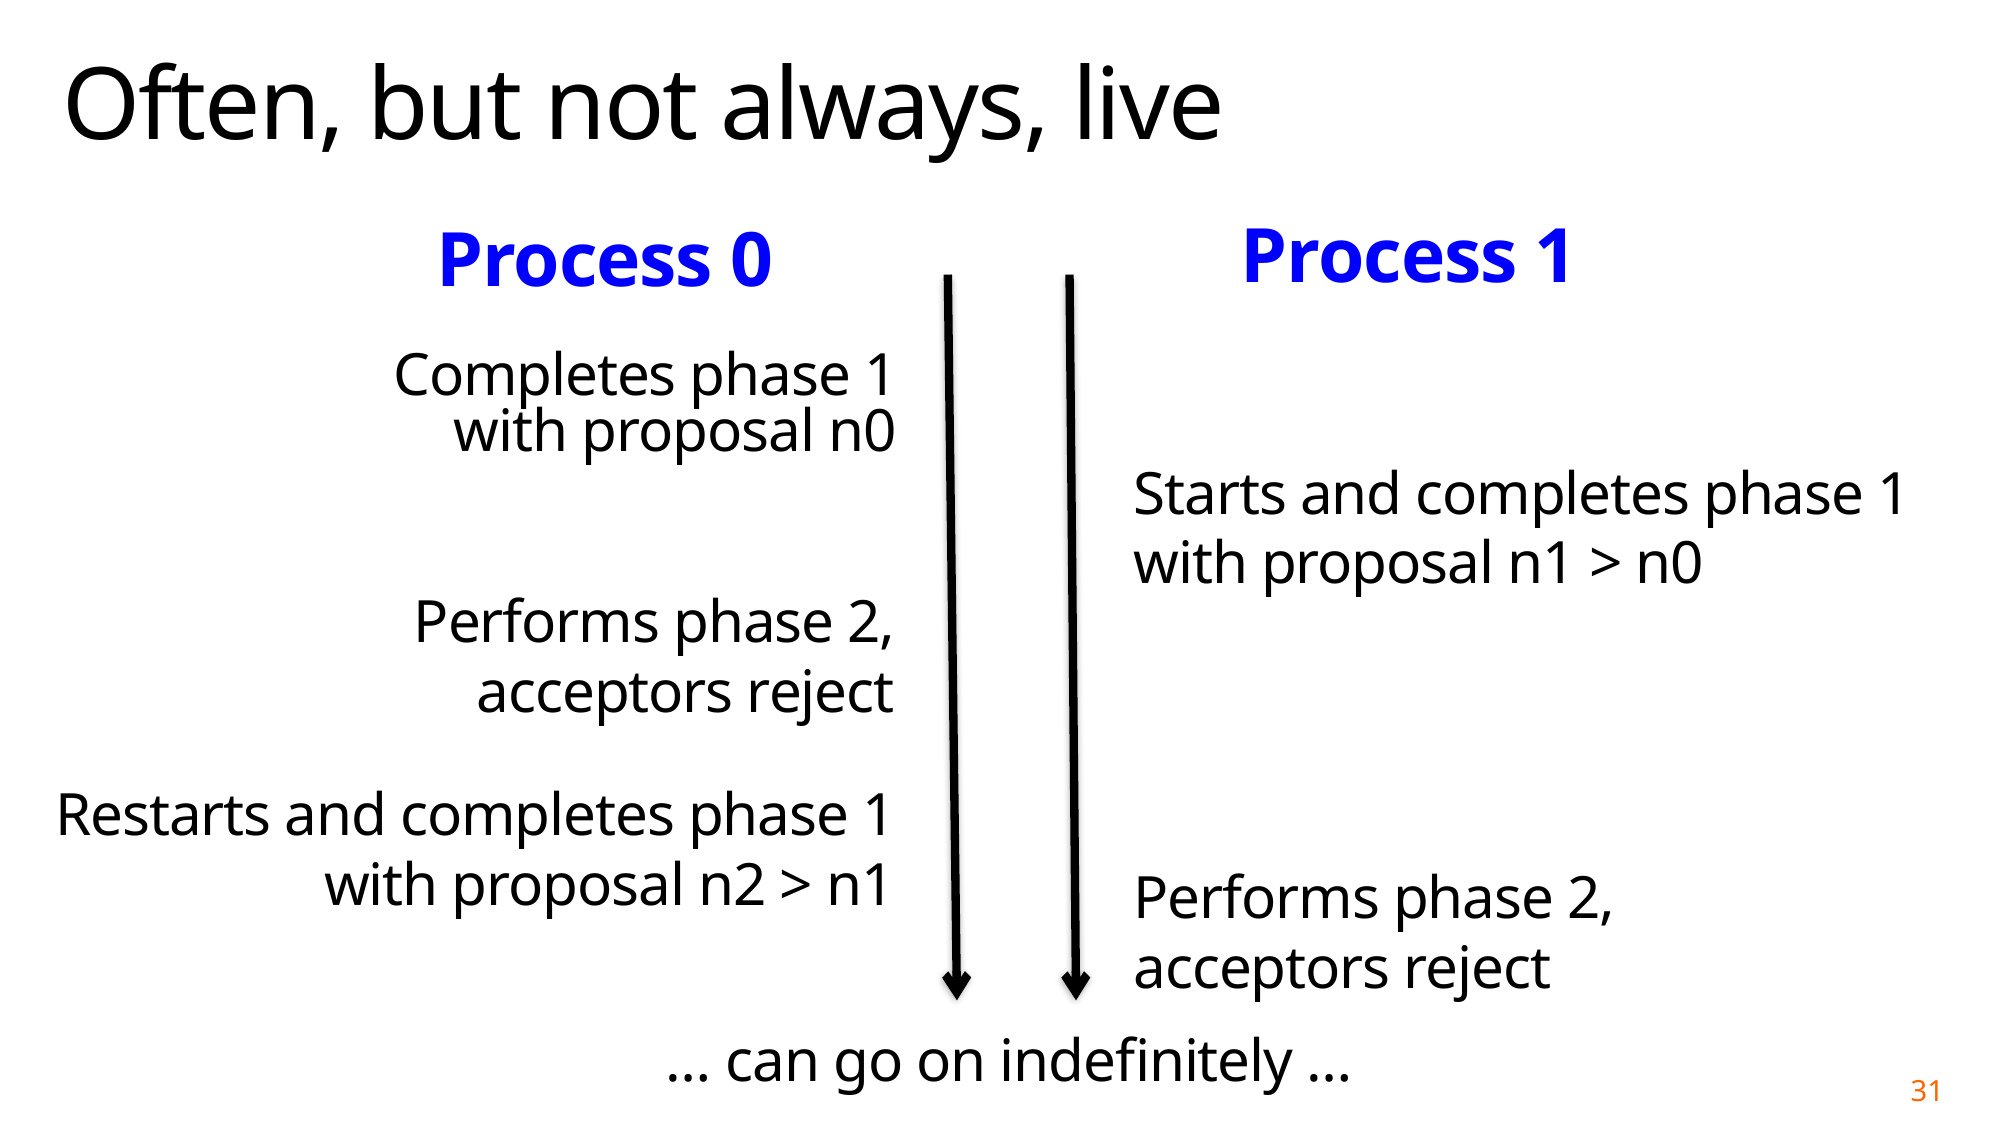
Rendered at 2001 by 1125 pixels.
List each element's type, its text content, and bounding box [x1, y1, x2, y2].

slide_number 31 [1483, 1074, 1950, 1110]
text_box … can go on indefinitely … [579, 1015, 1438, 1105]
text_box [1069, 274, 1077, 1001]
text_box Restarts and completes phase 1 with proposal n2 > n1 [47, 769, 902, 975]
list Completes phase 1 with proposal n0 [334, 344, 903, 610]
text_box Performs phase 2, acceptors reject [307, 576, 902, 764]
text_box Process 1 [1125, 199, 1693, 329]
text_box Performs phase 2, acceptors reject [1125, 852, 1720, 1042]
text_box Starts and completes phase 1 with proposal n1 > n0 [1125, 448, 1918, 708]
text_box Process 0 [321, 203, 889, 332]
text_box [947, 274, 958, 1001]
title Often, but not always, live [47, 0, 1971, 167]
